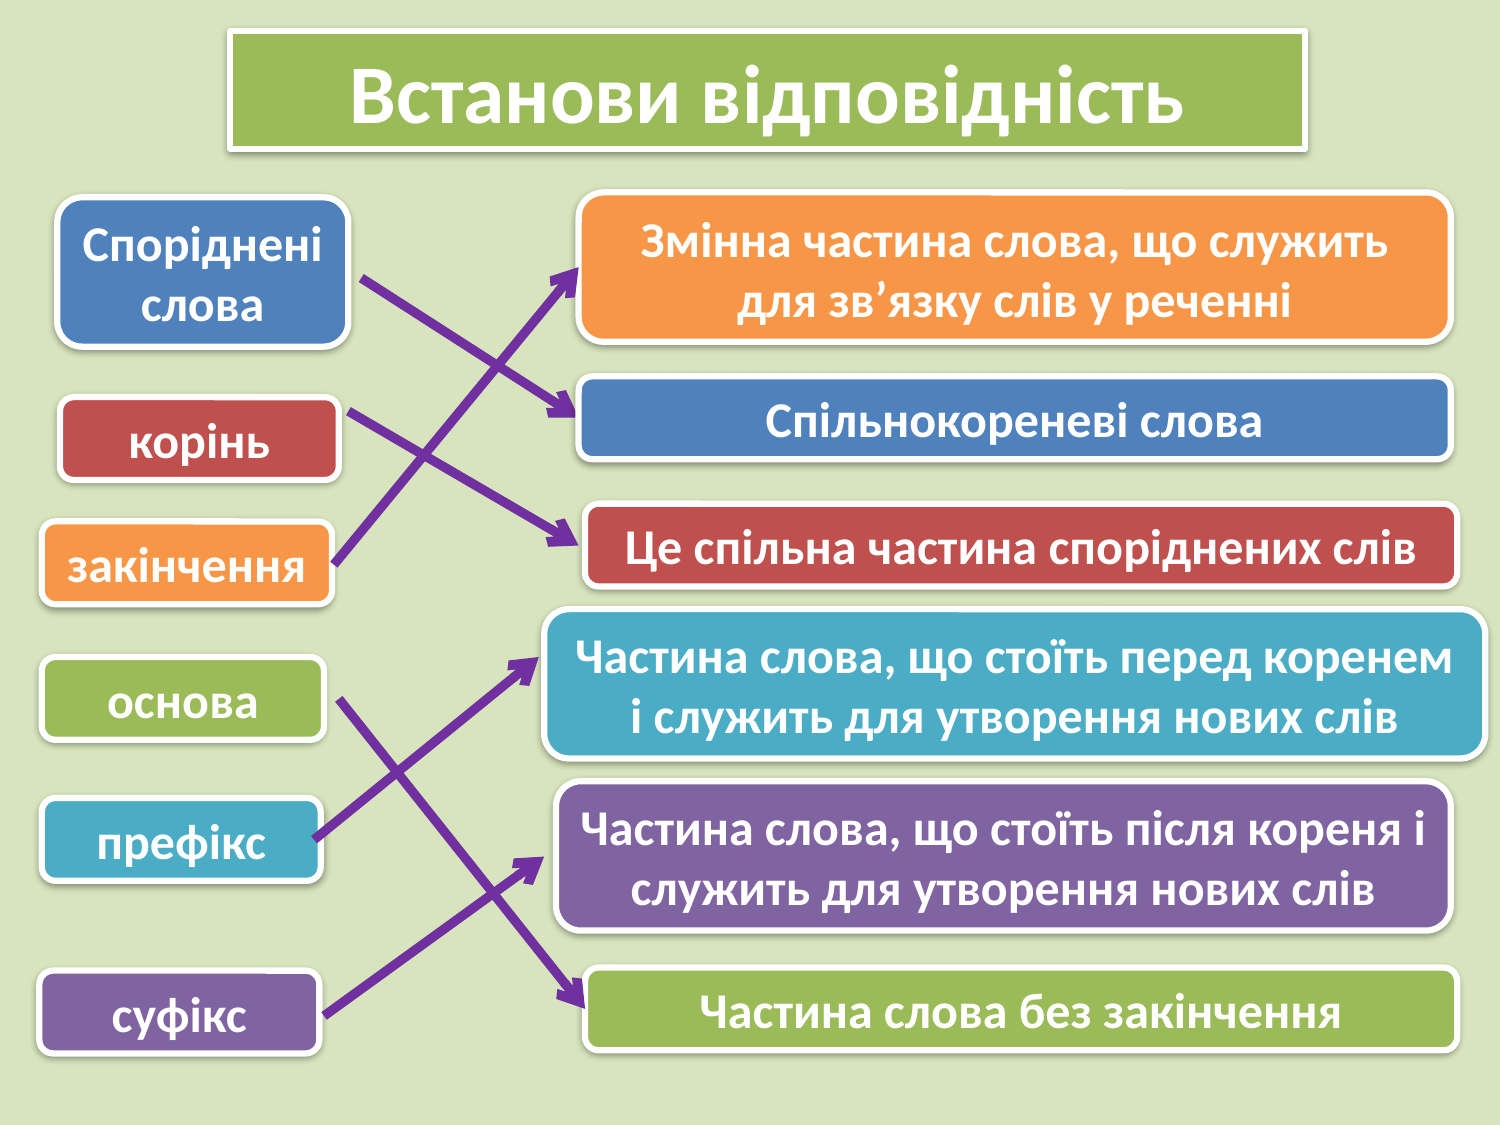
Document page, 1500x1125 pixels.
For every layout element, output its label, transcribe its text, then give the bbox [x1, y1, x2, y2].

text_box основа [38, 653, 317, 743]
text_box префікс [38, 794, 324, 884]
text_box Змінна частина слова, що служить для зв’язку слів у реченні [575, 189, 1454, 345]
text_box суфікс [36, 967, 323, 1057]
title Встанови відповідність [227, 28, 1308, 152]
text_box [313, 656, 540, 840]
text_box Спільнокореневі слова [584, 373, 1454, 463]
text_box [338, 698, 586, 1010]
text_box Частина слова, що стоїть після кореня і служить для утворення нових слів [590, 778, 1454, 934]
text_box Це спільна частина споріднених слів [581, 500, 1461, 590]
text_box корінь [56, 393, 328, 484]
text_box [333, 267, 579, 565]
text_box Споріднені слова [54, 194, 352, 350]
text_box Частина слова, що стоїть перед коренем і служить для утворення нових слів [541, 605, 1489, 762]
text_box закінчення [38, 518, 336, 608]
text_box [323, 856, 545, 1017]
text_box Частина слова без закінчення [581, 964, 1461, 1054]
